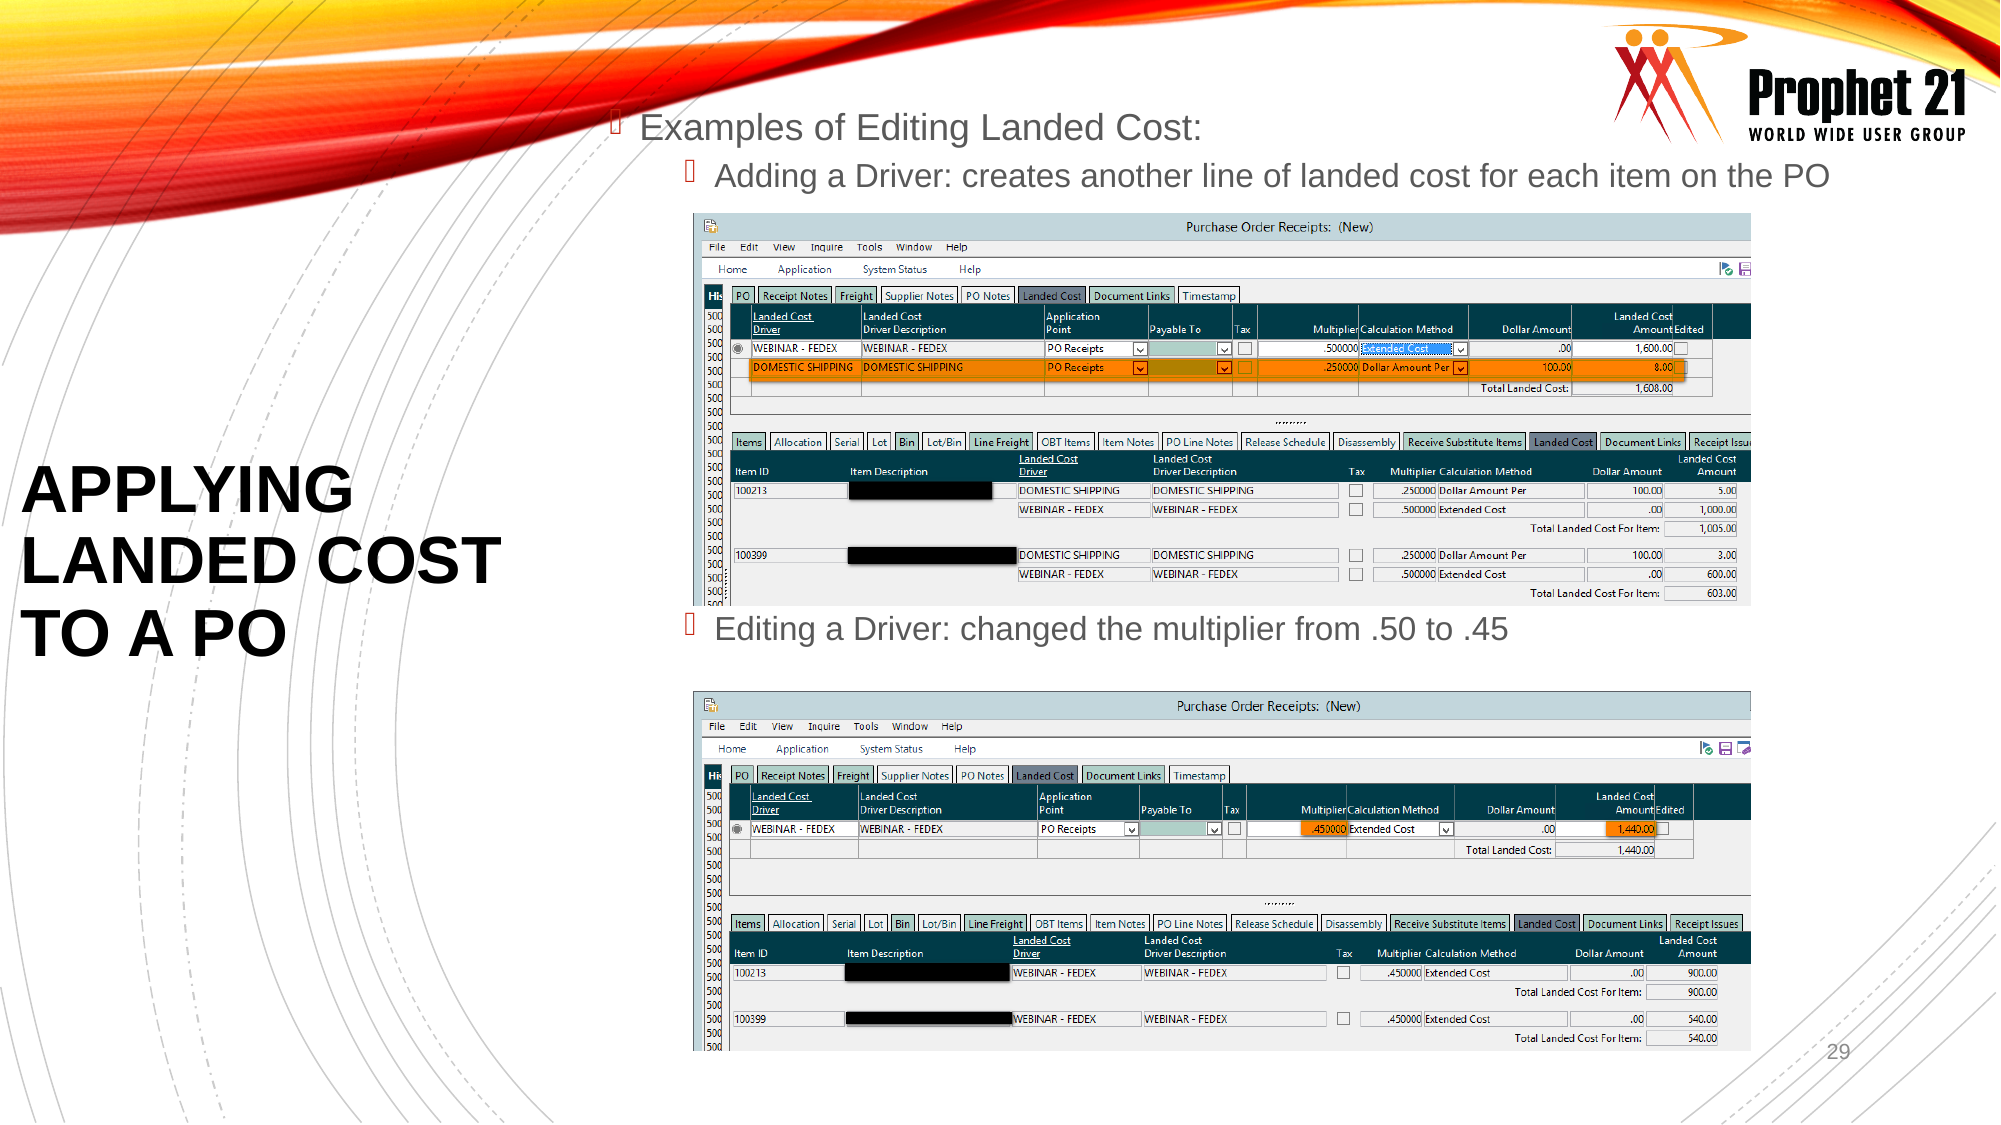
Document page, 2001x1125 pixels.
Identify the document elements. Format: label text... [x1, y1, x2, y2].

text_box Examples of Editing Landed Cost: Adding a Driver: creates another line of landed cost for each item on the PO Editing a Driver: changed the multiplier from .50 to .45 [579, 100, 1961, 1045]
slide_number 29 [1715, 1045, 1866, 1078]
title Applying Landed Cost to a PO [5, 361, 579, 764]
picture [693, 212, 1751, 607]
picture [0, 0, 2000, 237]
picture [693, 691, 1751, 1052]
